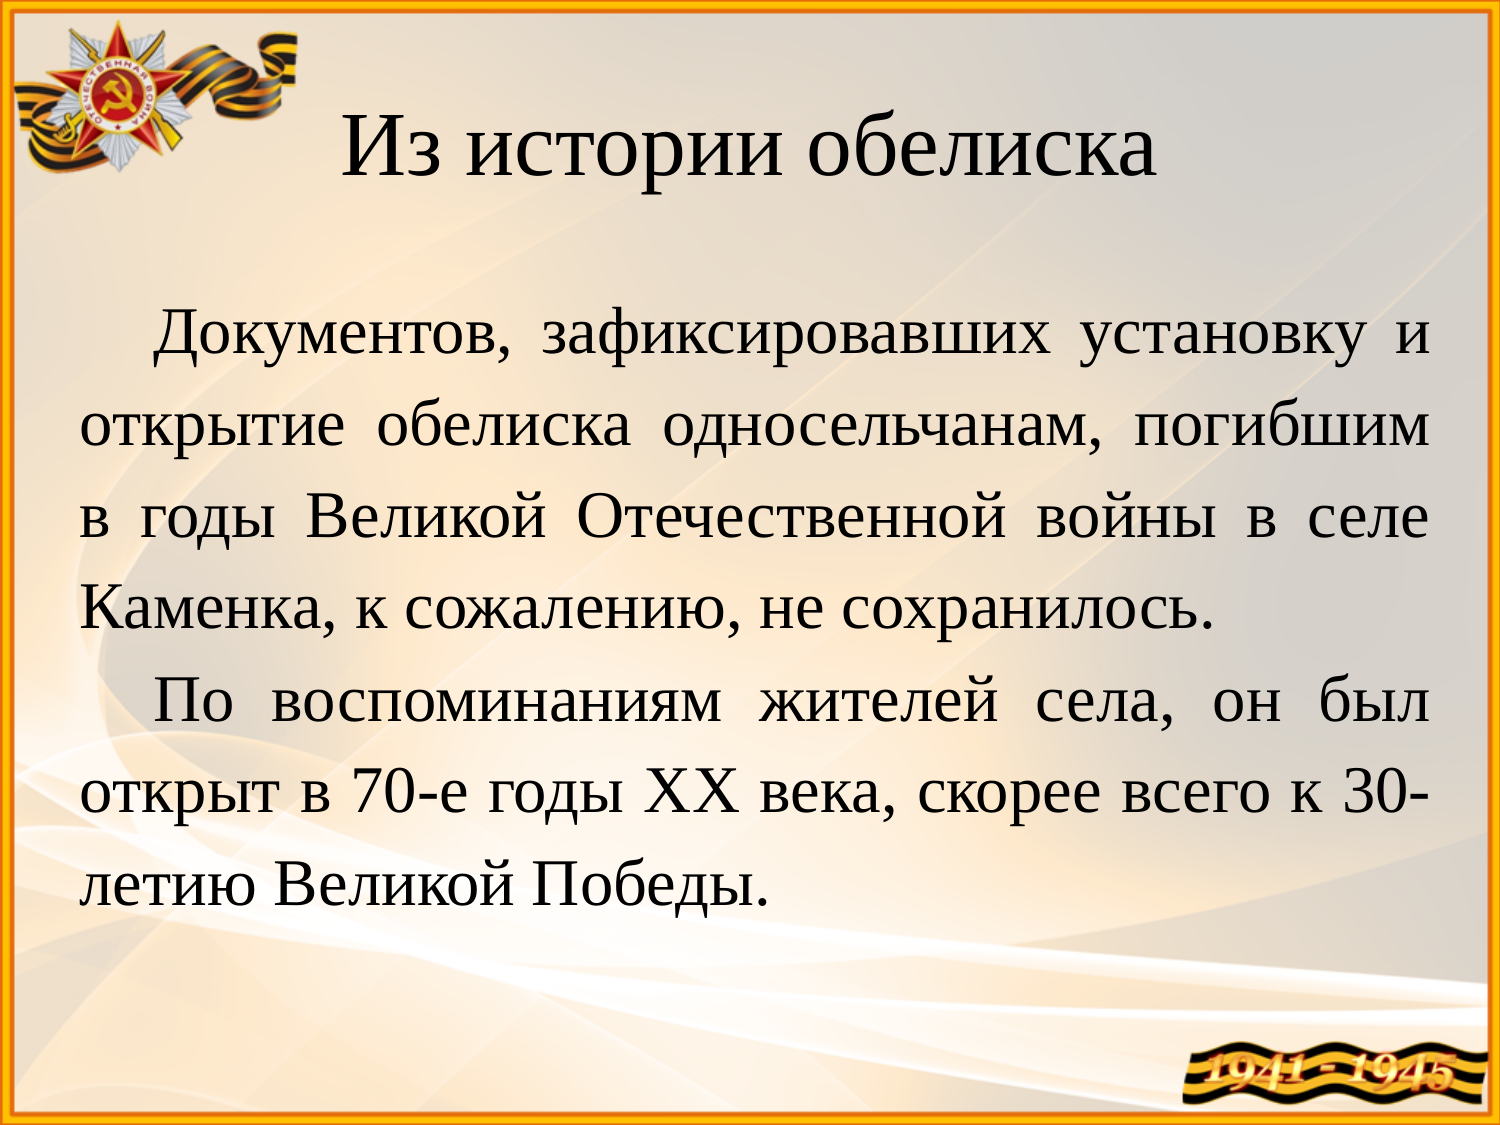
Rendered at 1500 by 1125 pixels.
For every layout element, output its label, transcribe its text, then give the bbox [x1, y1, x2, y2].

picture [0, 0, 1500, 1125]
title Из истории обелиска [75, 45, 1425, 233]
text_box Документов, зафиксировавших установку и открытие обелиска односельчанам, погибшим в годы Великой Отечественной войны в селе Каменка, к сожалению, не сохранилось. По воспоминаниям жителей села, он был открыт в 70-е годы XX века, скорее всего к 30-летию Великой Победы. [64, 267, 1447, 926]
